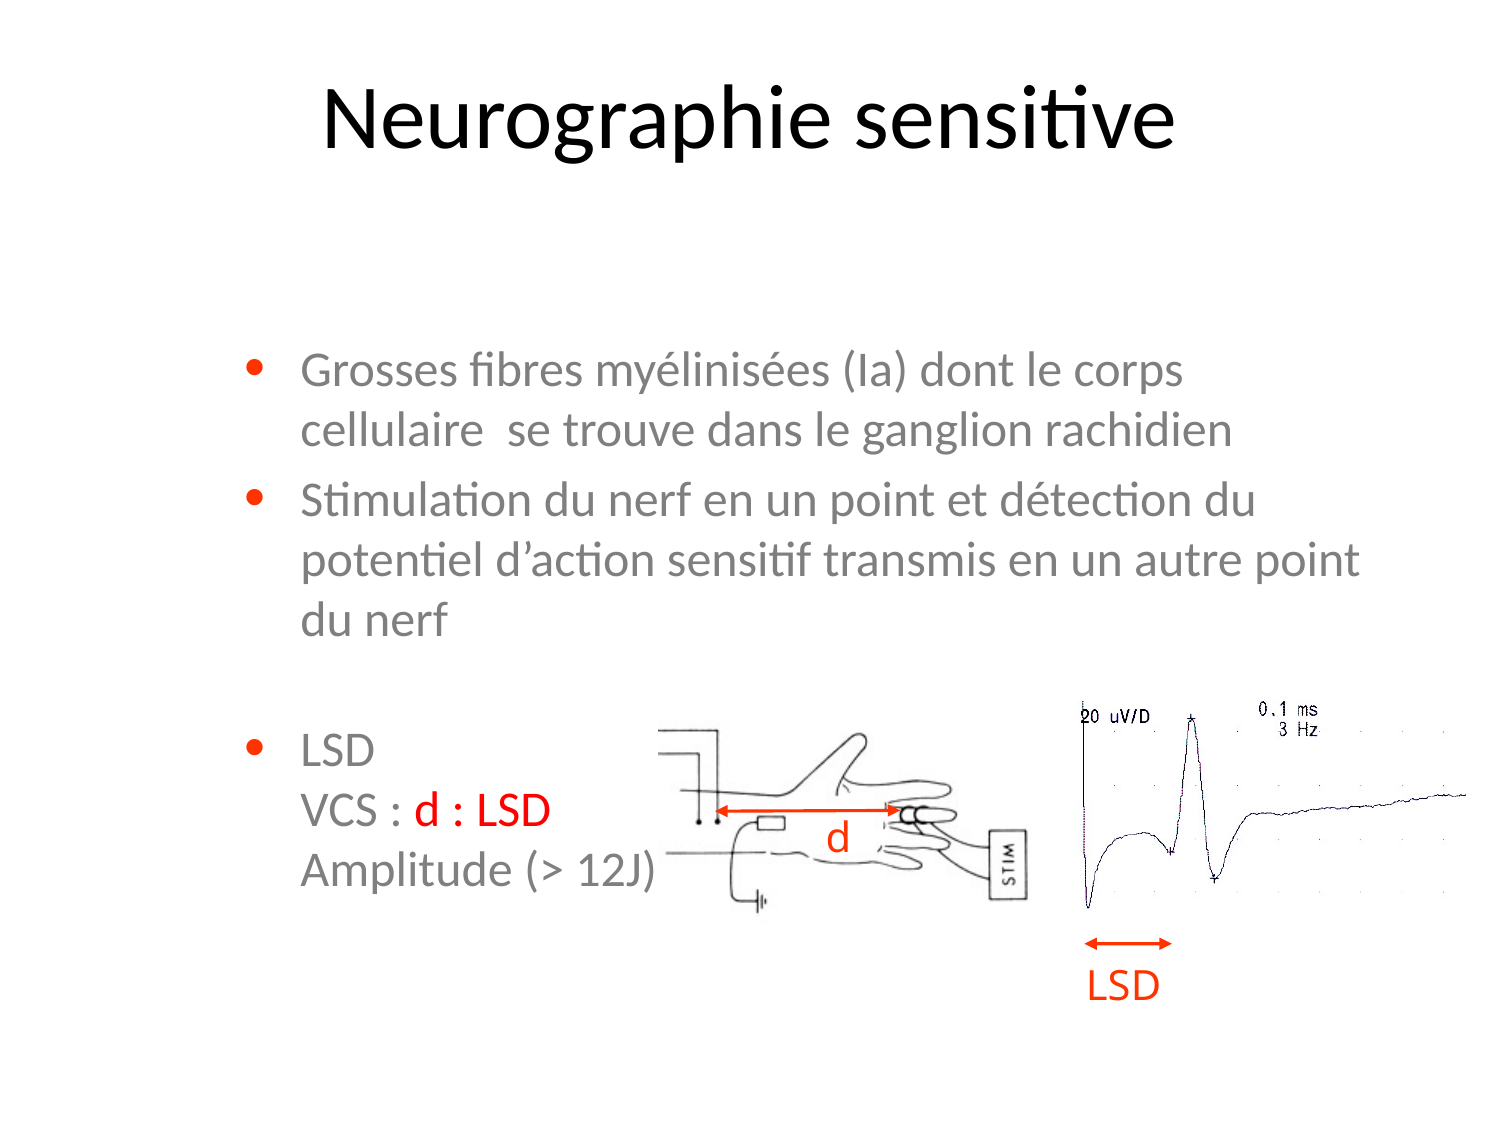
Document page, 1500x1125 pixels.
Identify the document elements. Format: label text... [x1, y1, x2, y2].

text_box LSD [1071, 951, 1205, 1017]
picture [658, 660, 1055, 933]
text_box [1084, 937, 1172, 950]
subtitle Grosses fibres myélinisées (Ia) dont le corps cellulaire se trouve dans le ganglion rachidien Stimulation du nerf en un point et détection du potentiel d’action sensitif transmis en un autre point du nerf LSD VCS : d : LSD Amplitude (> 12J) [229, 329, 1388, 919]
picture [1075, 701, 1466, 911]
title Neurographie sensitive [112, 0, 1388, 233]
